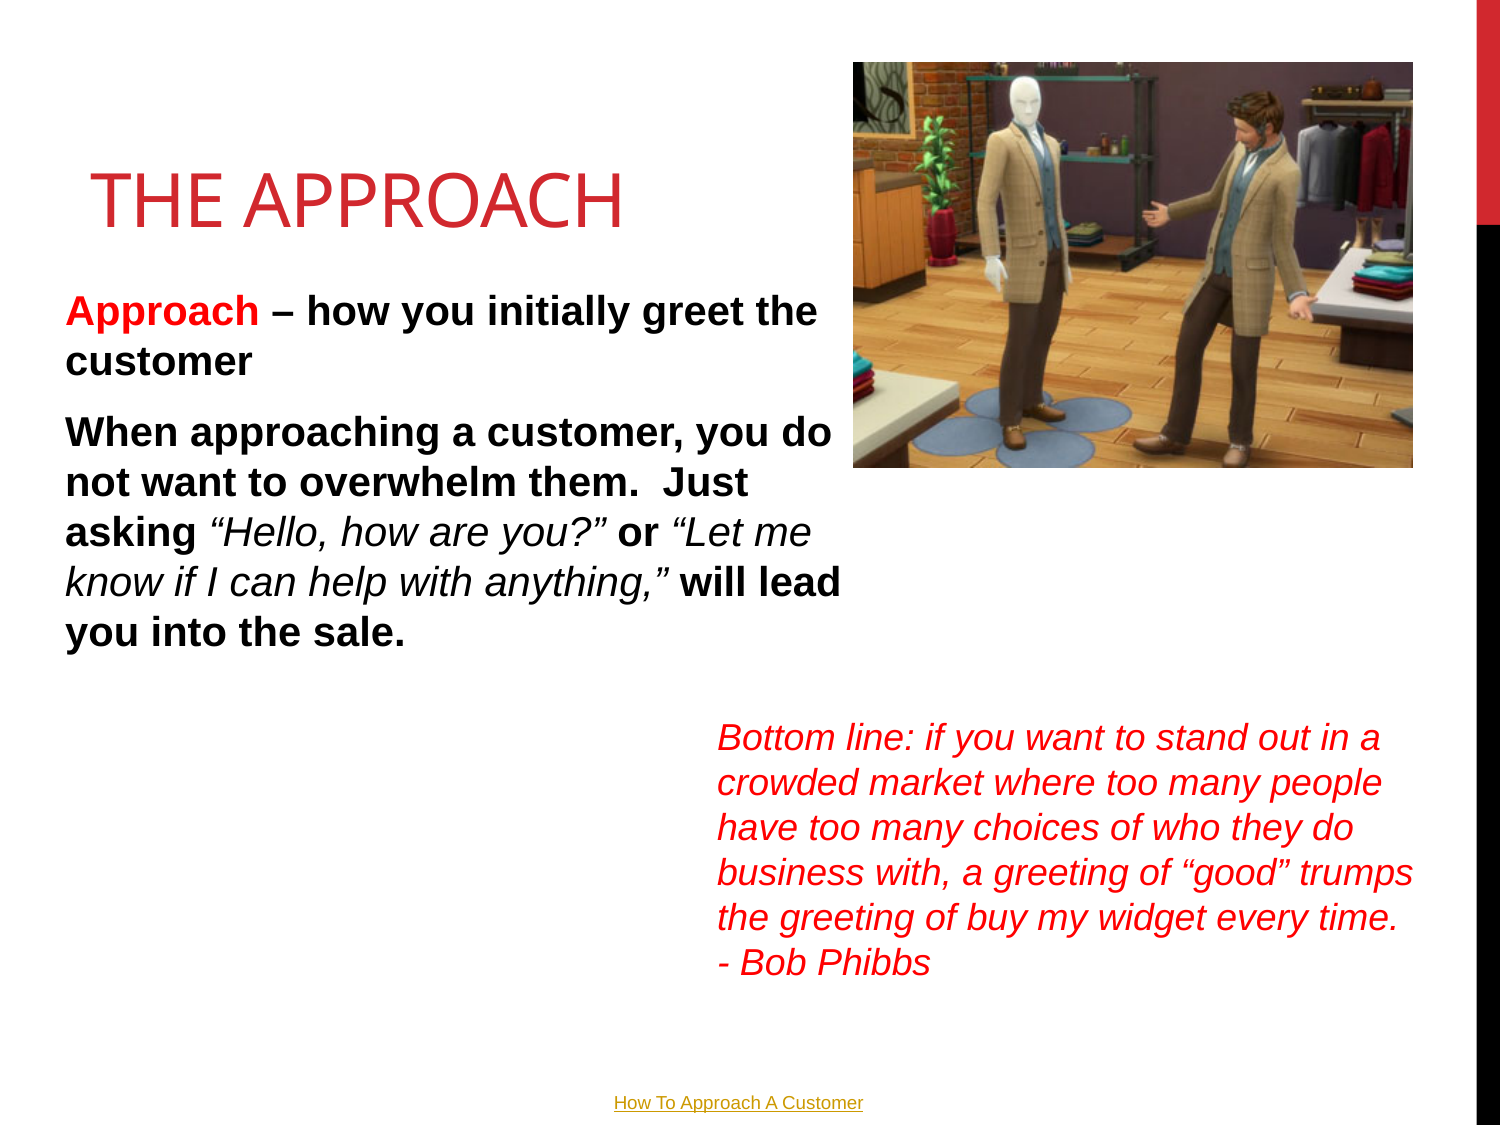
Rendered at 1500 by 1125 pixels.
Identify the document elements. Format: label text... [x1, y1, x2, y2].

text_box Bottom line: if you want to stand out in a crowded market where too many people have too many choices of who they do business with, a greeting of “good” trumps the greeting of buy my widget every time. - Bob Phibbs [702, 705, 1453, 991]
title The Approach [75, 25, 1025, 250]
list Approach – how you initially greet the customer When approaching a customer, you do not want to overwhelm them. Just asking “Hello, how are you?” or “Let me know if I can help with anything,” will lead you into the sale. [50, 275, 863, 994]
text_box How To Approach A Customer [1, 1083, 1477, 1121]
picture [853, 61, 1413, 468]
